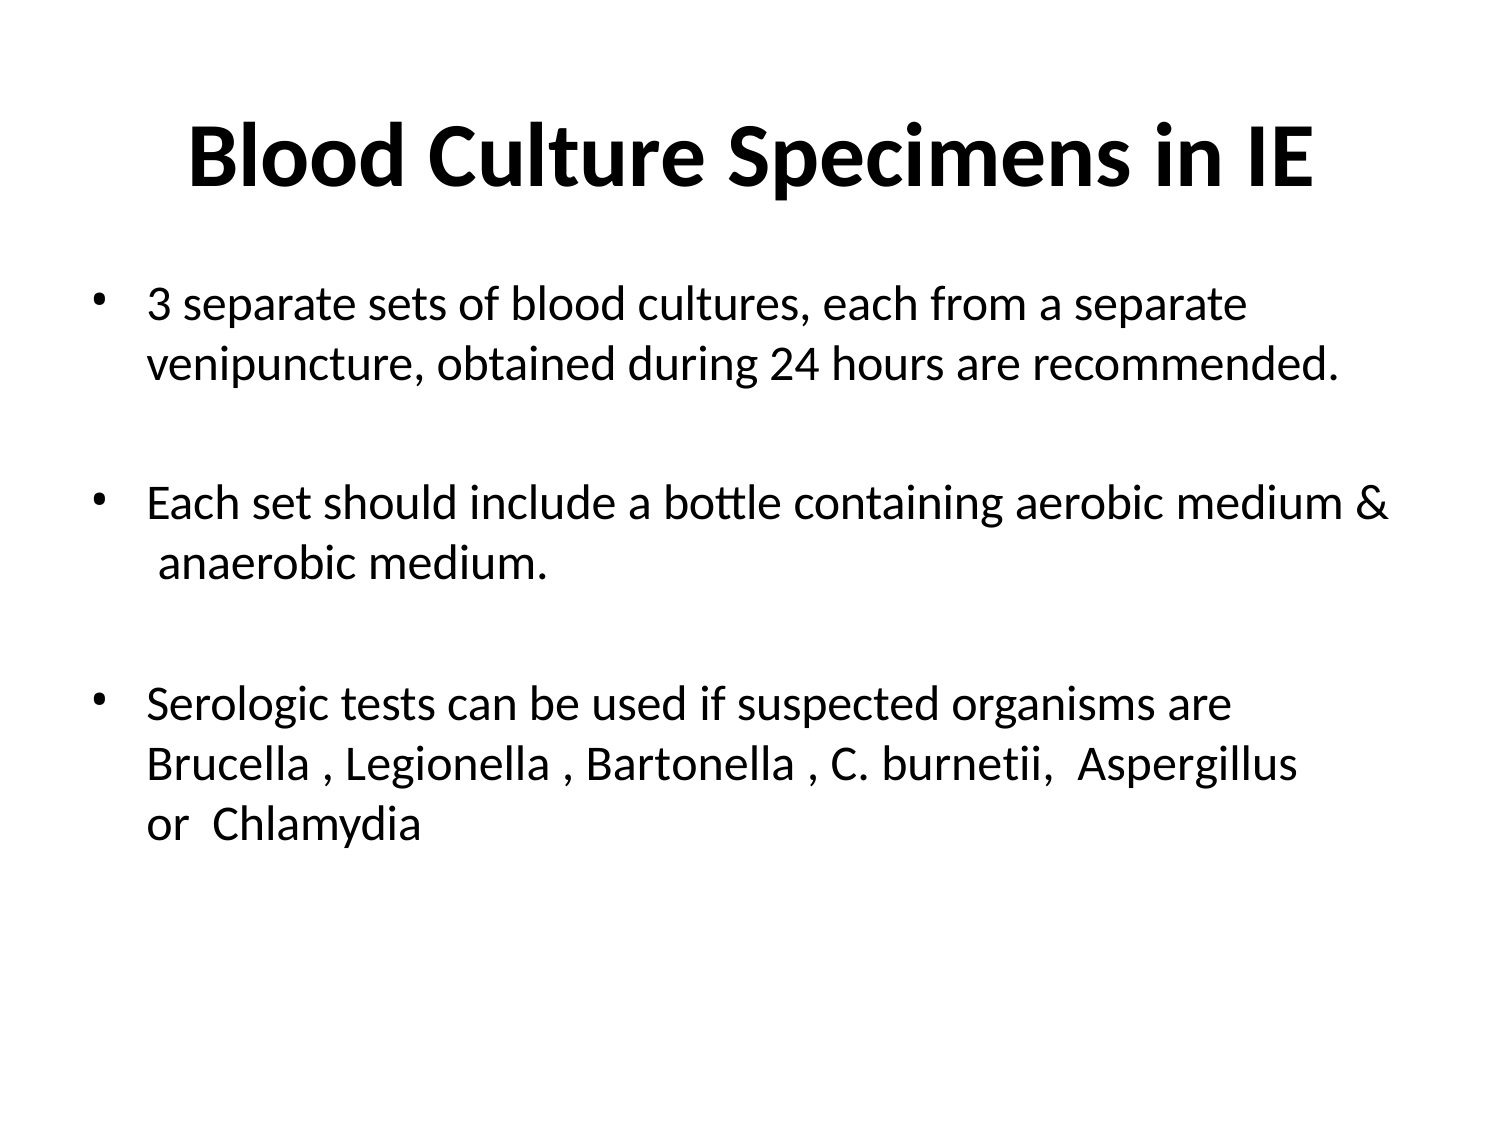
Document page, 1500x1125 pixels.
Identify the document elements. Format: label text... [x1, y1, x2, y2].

text_box • [87, 465, 110, 528]
title Blood Culture Specimens in IE [162, 53, 1338, 244]
text_box • [87, 265, 110, 328]
text_box Serologic tests can be used if suspected organisms are Brucella , Legionella , Bartonella , C. burnetii, Aspergillus or Chlamydia [144, 667, 1364, 975]
text_box 3 separate sets of blood cultures, each from a separate venipuncture, obtained during 24 hours are recommended. [144, 267, 1352, 390]
text_box • [87, 665, 110, 728]
text_box Each set should include a bottle containing aerobic medium & anaerobic medium. [144, 467, 1401, 590]
